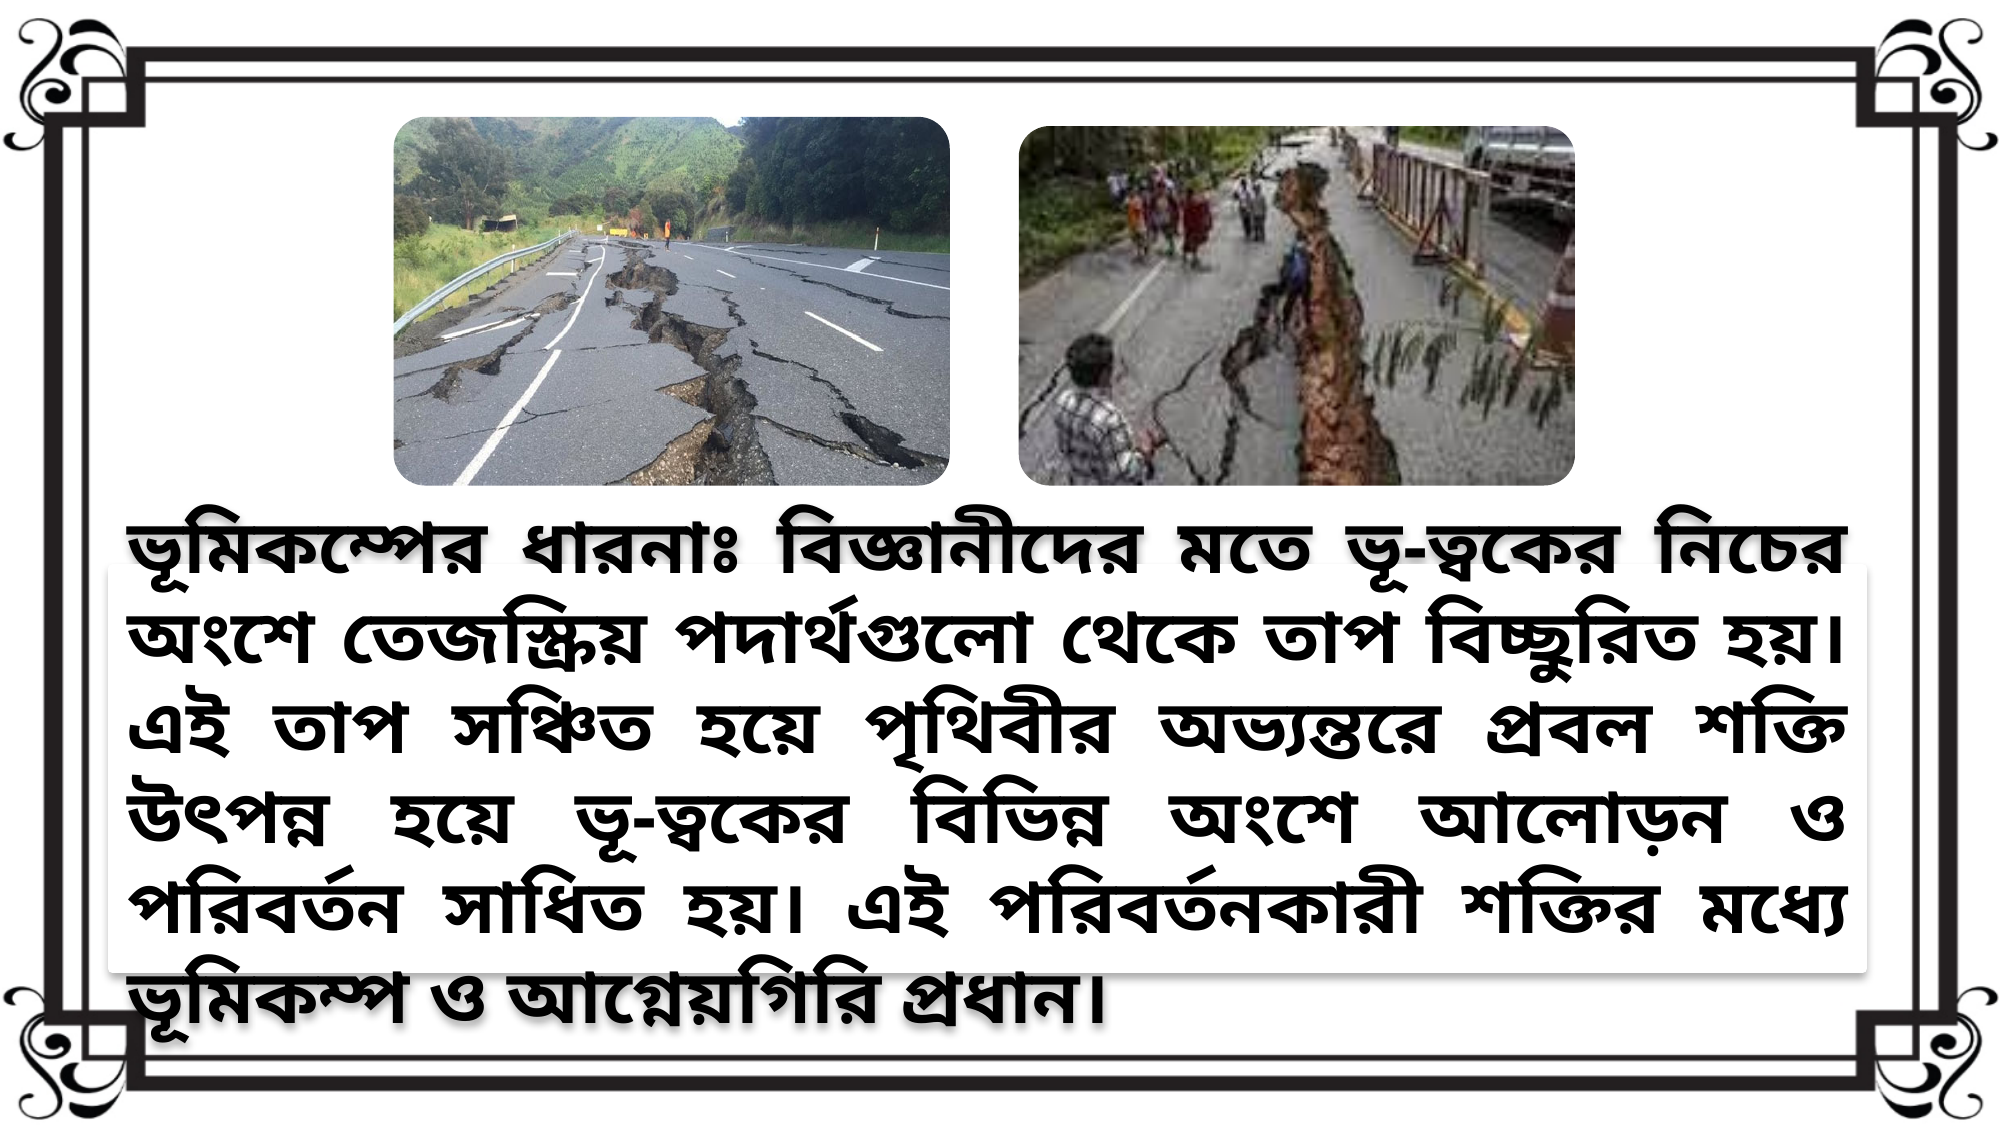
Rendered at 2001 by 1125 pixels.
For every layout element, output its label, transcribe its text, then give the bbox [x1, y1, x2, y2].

text_box ভূমিকম্পের ধারনাঃ বিজ্ঞানীদের মতে ভূ-ত্বকের নিচের অংশে তেজস্ক্রিয় পদার্থগুলো থেকে তাপ বিচ্ছুরিত হয়। এই তাপ সঞ্চিত হয়ে পৃথিবীর অভ্যন্তরে প্রবল শক্তি উৎপন্ন হয়ে ভূ-ত্বকের বিভিন্ন অংশে আলোড়ন ও পরিবর্তন সাধিত হয়। এই পরিবর্তনকারী শক্তির মধ্যে ভূমিকম্প ও আগ্নেয়গিরি প্রধান। [1561, 567, 1865, 971]
picture [3, 0, 1998, 1125]
text_box ভূমিকম্পের ধারনাঃ বিজ্ঞানীদের মতে ভূ-ত্বকের নিচের অংশে তেজস্ক্রিয় পদার্থগুলো থেকে তাপ বিচ্ছুরিত হয়। এই তাপ সঞ্চিত হয়ে পৃথিবীর অভ্যন্তরে প্রবল শক্তি উৎপন্ন হয়ে ভূ-ত্বকের বিভিন্ন অংশে আলোড়ন ও পরিবর্তন সাধিত হয়। এই পরিবর্তনকারী শক্তির মধ্যে ভূমিকম্প ও আগ্নেয়গিরি প্রধান। [110, 567, 437, 971]
